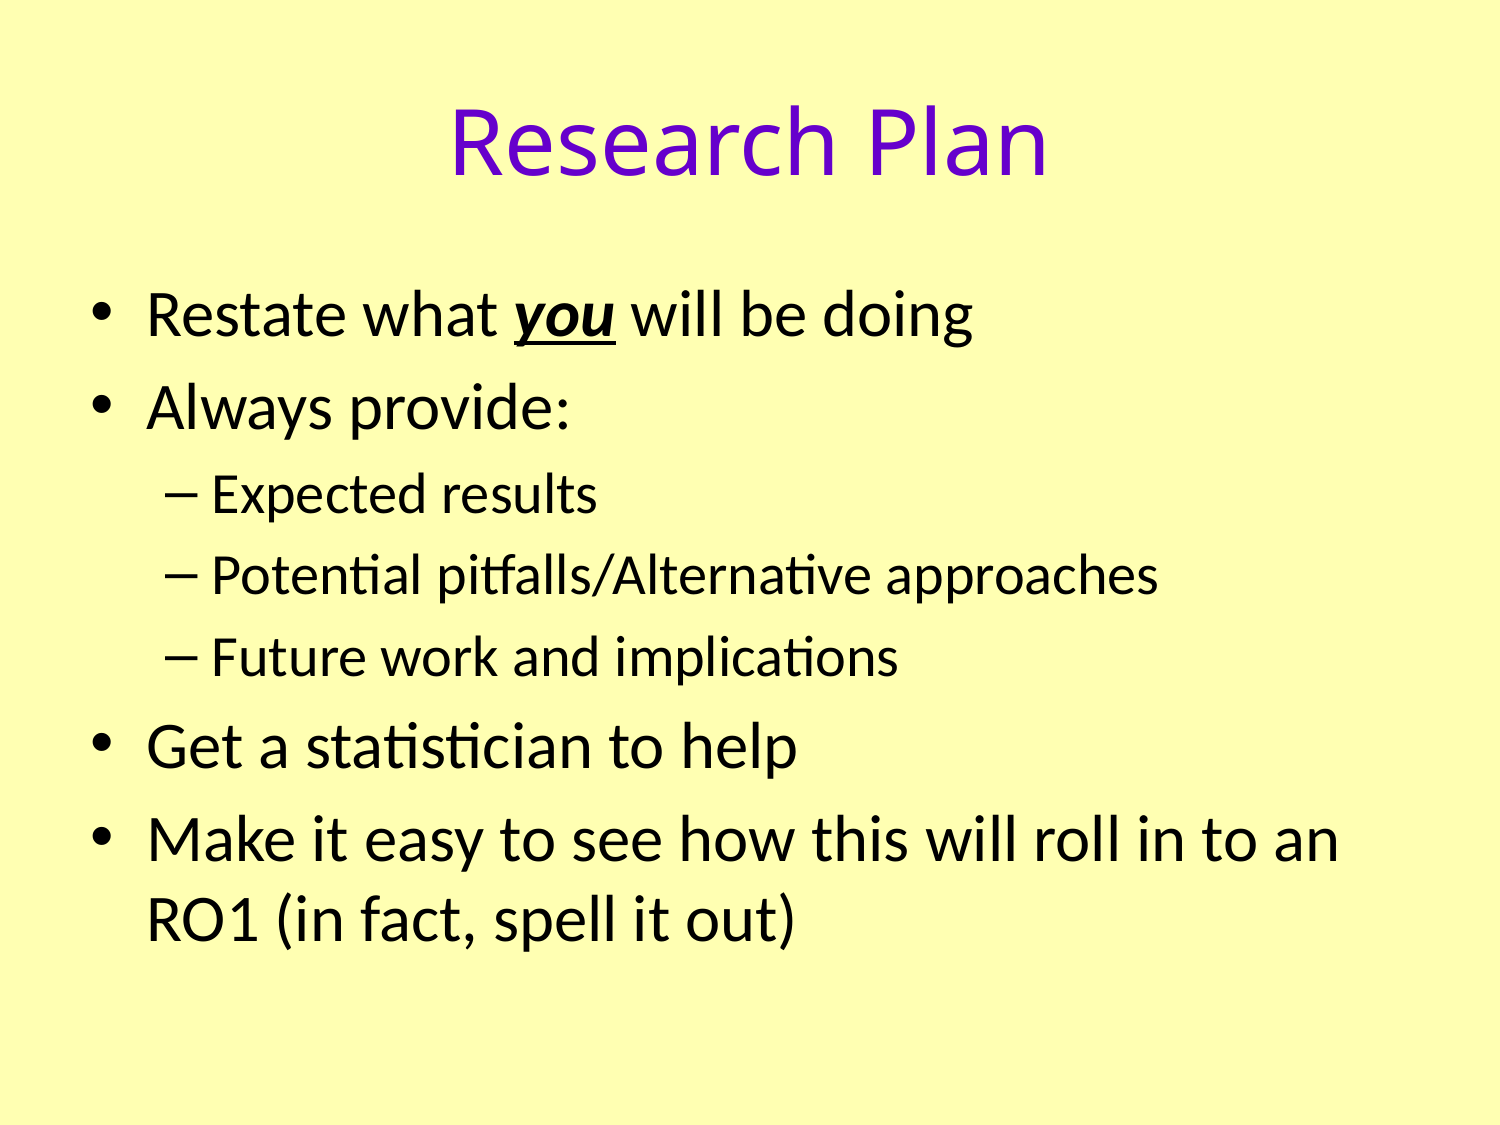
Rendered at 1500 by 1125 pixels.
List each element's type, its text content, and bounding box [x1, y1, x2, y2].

list Restate what you will be doing Always provide: Expected results Potential pitfalls/Alternative approaches Future work and implications Get a statistician to help Make it easy to see how this will roll in to an RO1 (in fact, spell it out) [75, 262, 1425, 1005]
title Research Plan [75, 45, 1425, 233]
